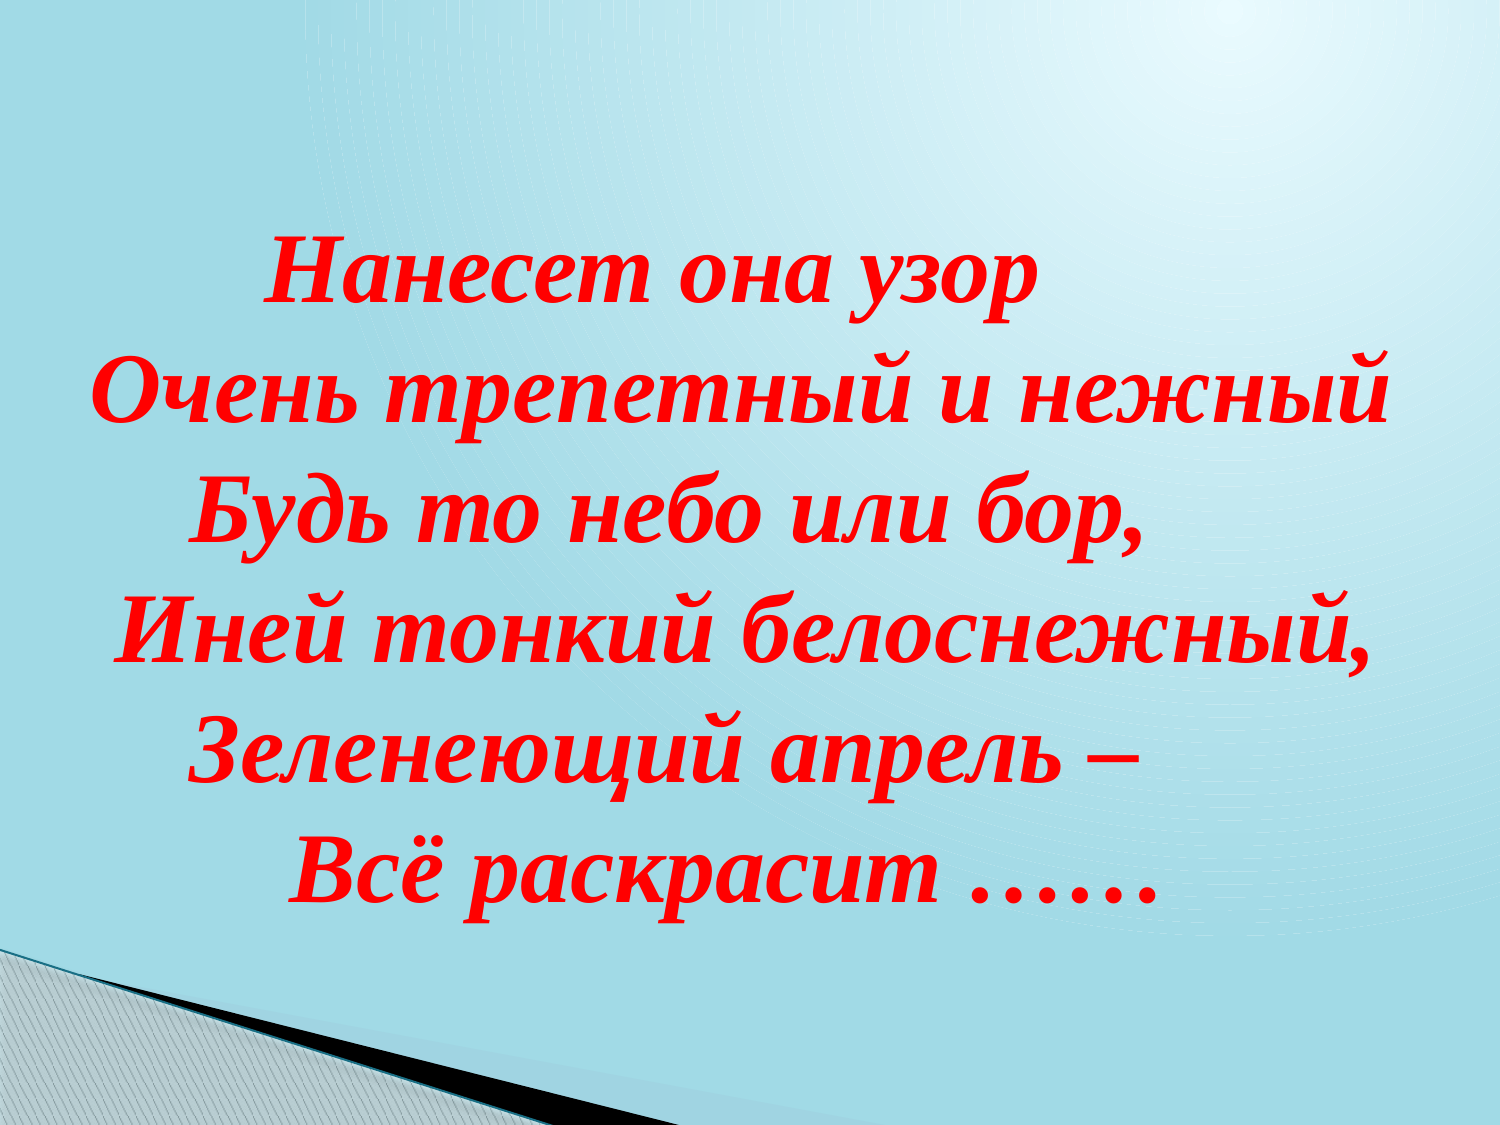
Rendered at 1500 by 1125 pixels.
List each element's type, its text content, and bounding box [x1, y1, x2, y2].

title Нанесет она узор Очень трепетный и нежный Будь то небо или бор, Иней тонкий белоснежный, Зеленеющий апрель – Всё раскрасит …… [0, 0, 1500, 1125]
